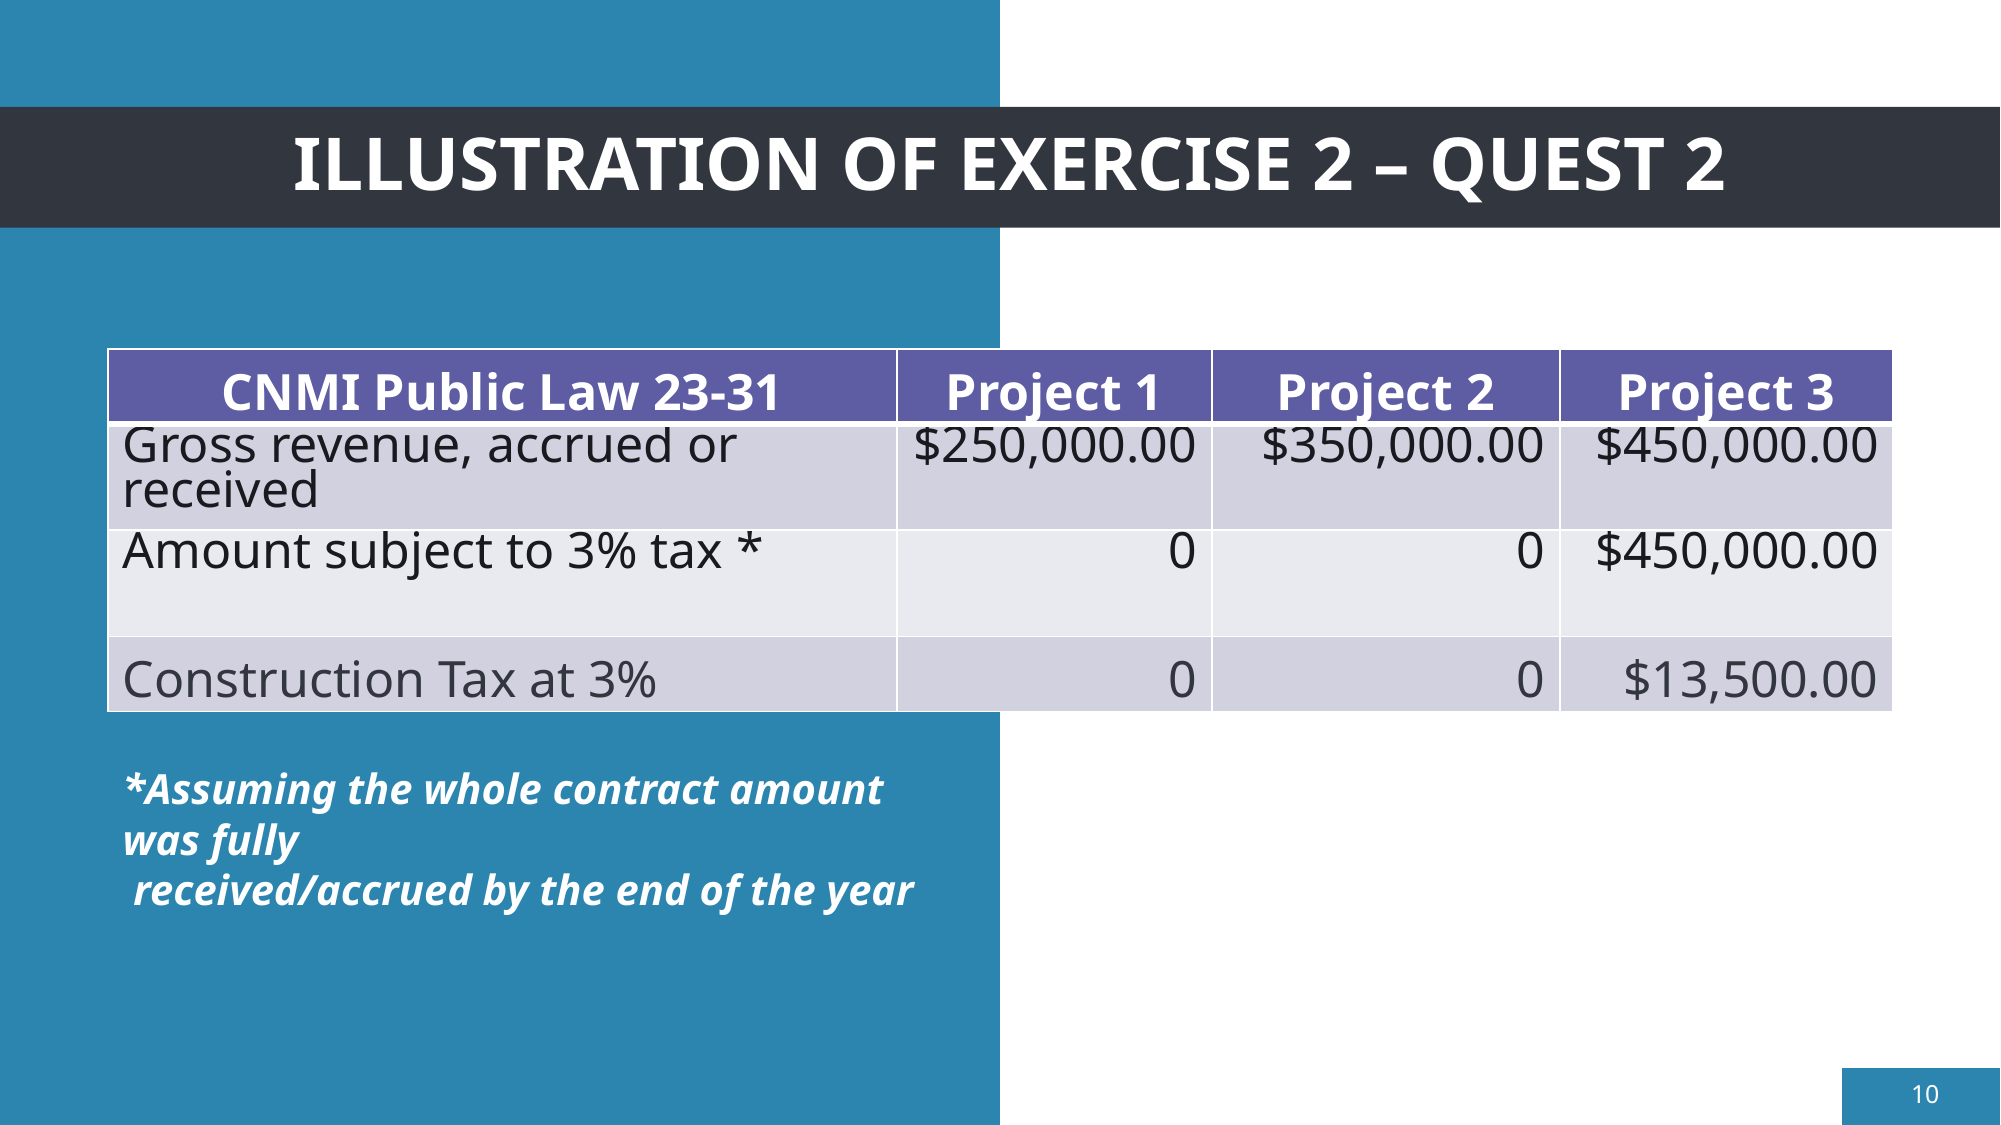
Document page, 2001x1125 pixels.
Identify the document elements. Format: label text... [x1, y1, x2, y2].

table_cell $450,000.00 [1561, 531, 1892, 636]
table_header Project 3 [1561, 350, 1892, 421]
title Illustration of Exercise 2 – Quest 2 [91, 105, 1931, 228]
table_cell $450,000.00 [1561, 427, 1892, 529]
table_cell Construction Tax at 3% [109, 637, 896, 711]
table_cell 0 [1213, 531, 1559, 636]
table_cell Gross revenue, accrued or received [109, 427, 896, 529]
table_header Project 1 [898, 350, 1211, 421]
table_cell $250,000.00 [898, 427, 1211, 529]
table_cell $350,000.00 [1213, 427, 1559, 529]
table_cell Amount subject to 3% tax * [109, 531, 896, 636]
slide_number 10 [1504, 1065, 1955, 1125]
table_cell 0 [898, 637, 1211, 711]
text_box [0, 106, 2000, 229]
table_header Project 2 [1213, 350, 1559, 421]
text_box *Assuming the whole contract amount was fully received/accrued by the end of the year [107, 755, 946, 921]
table_cell $13,500.00 [1561, 637, 1892, 711]
table_header CNMI Public Law 23-31 [109, 350, 896, 421]
table_cell 0 [898, 531, 1211, 636]
table_cell 0 [1213, 637, 1559, 711]
